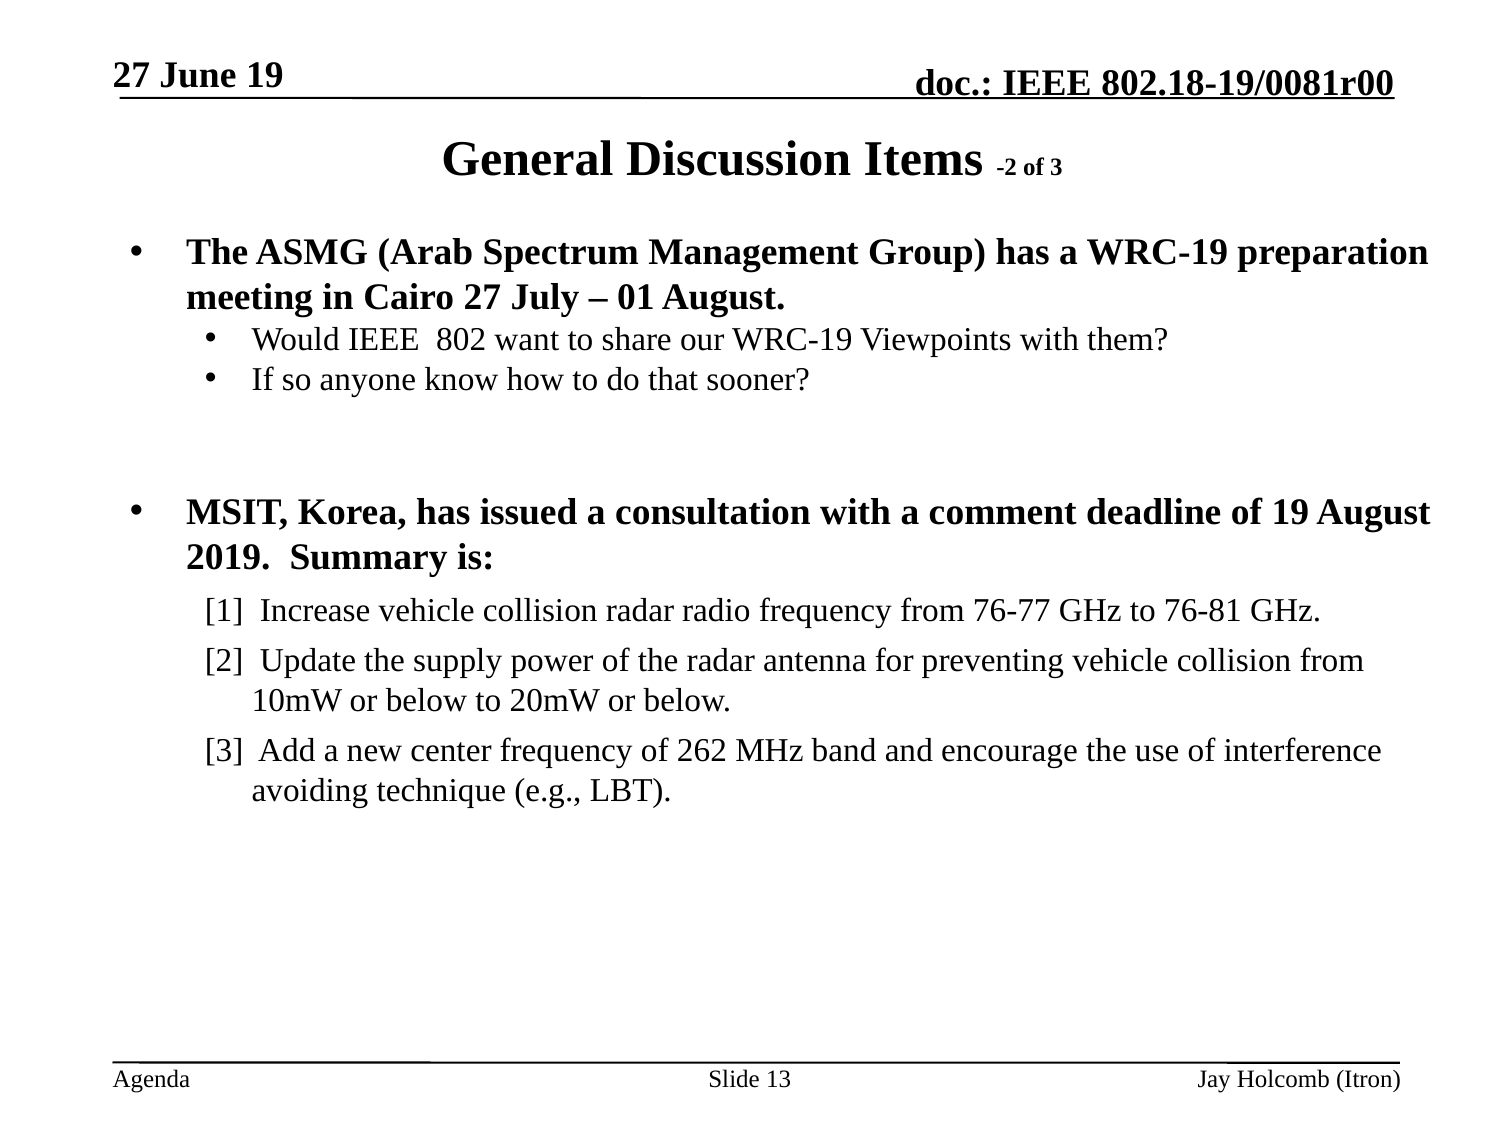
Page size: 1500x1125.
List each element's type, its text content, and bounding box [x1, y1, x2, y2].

footer Jay Holcomb (Itron) [878, 1061, 1402, 1093]
slide_number Slide 13 [699, 1061, 800, 1123]
list The ASMG (Arab Spectrum Management Group) has a WRC-19 preparation meeting in Cairo 27 July – 01 August. Would IEEE 802 want to share our WRC-19 Viewpoints with them? If so anyone know how to do that sooner? MSIT, Korea, has issued a consultation with a comment deadline of 19 August 2019. Summary is: [1] Increase vehicle collision radar radio frequency from 76-77 GHz to 76-81 GHz. [2] Update the supply power of the radar antenna for preventing vehicle collision from 10mW or below to 20mW or below. [3] Add a new center frequency of 262 MHz band and encourage the use of interference avoiding technique (e.g., LBT). [114, 174, 1459, 1053]
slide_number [112, 49, 488, 95]
title General Discussion Items -2 of 3 [114, 103, 1390, 174]
